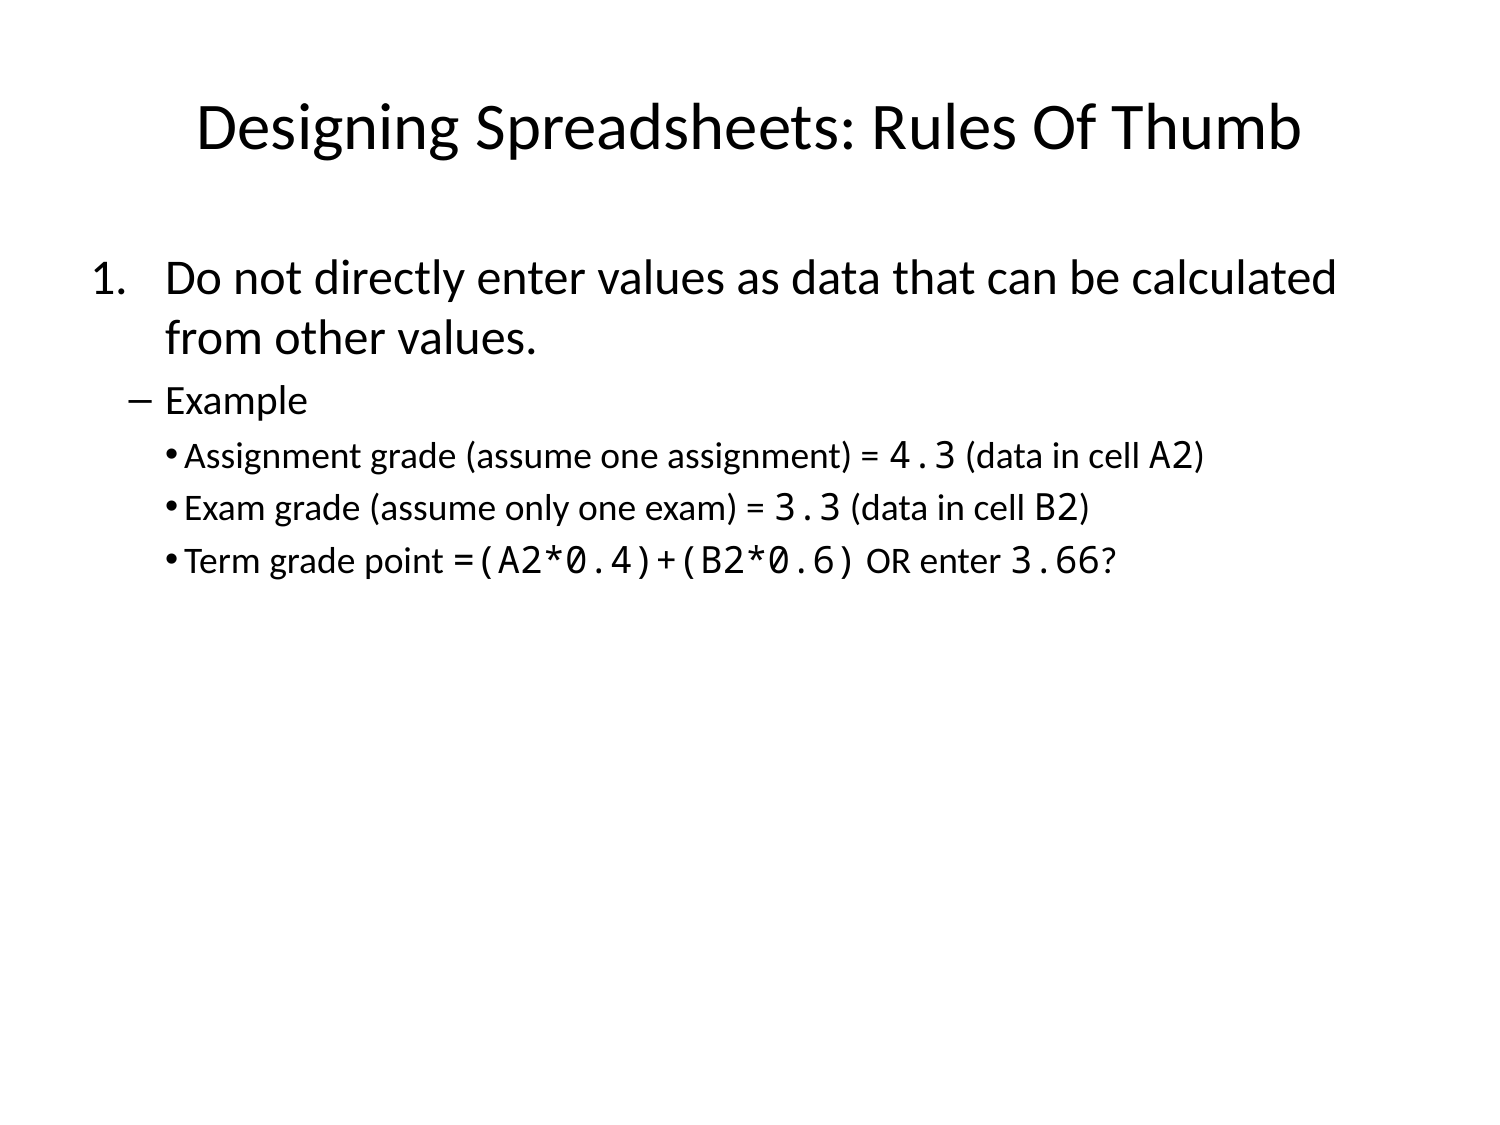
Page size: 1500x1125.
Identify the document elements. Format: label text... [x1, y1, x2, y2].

title Designing Spreadsheets: Rules Of Thumb [75, 45, 1425, 200]
list Do not directly enter values as data that can be calculated from other values. Example Assignment grade (assume one assignment) = 4.3 (data in cell A2) Exam grade (assume only one exam) = 3.3 (data in cell B2) Term grade point =(A2*0.4)+(B2*0.6) OR enter 3.66? [75, 237, 1425, 1063]
